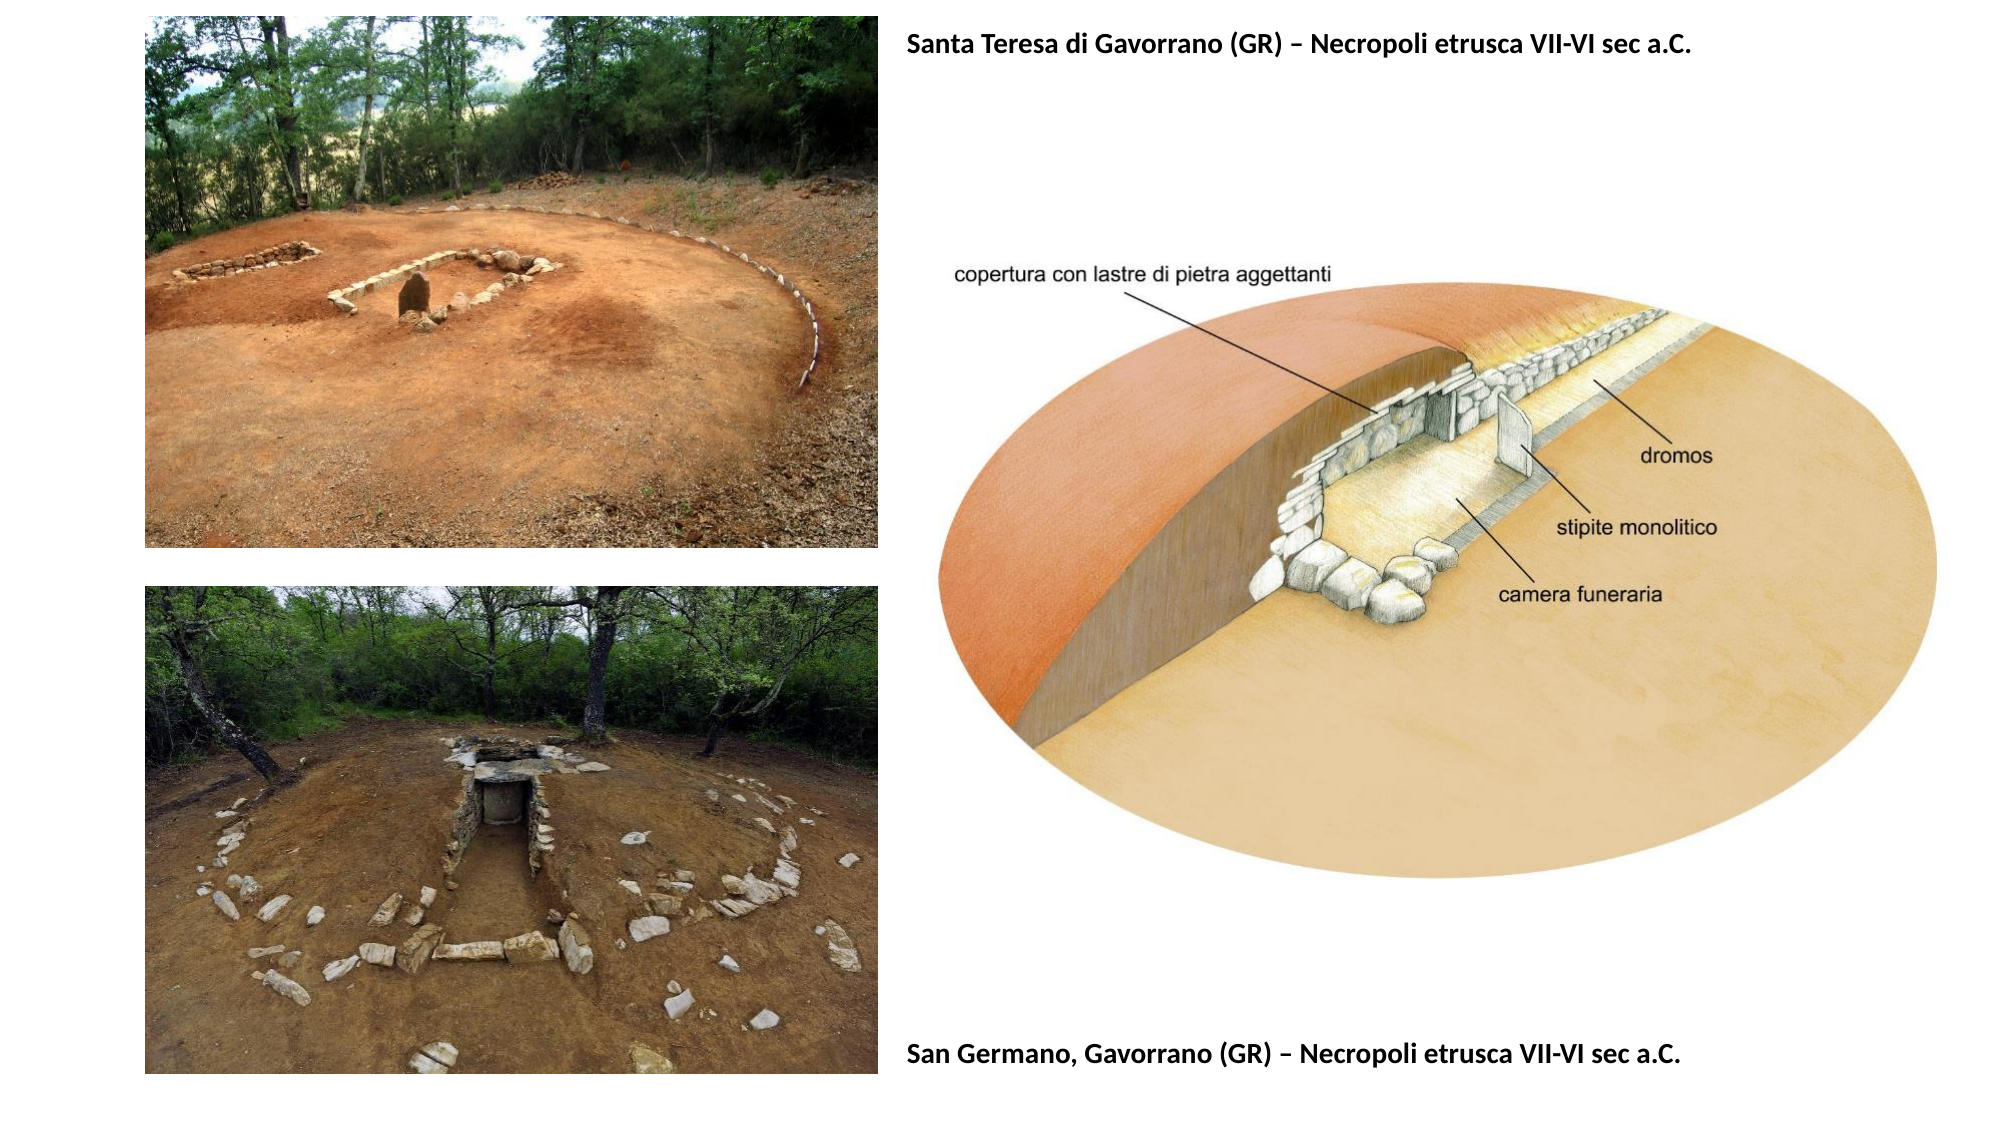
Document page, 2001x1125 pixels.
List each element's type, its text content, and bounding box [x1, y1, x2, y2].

picture [907, 222, 1984, 905]
picture [145, 16, 878, 548]
picture [145, 586, 878, 1074]
text_box San Germano, Gavorrano (GR) – Necropoli etrusca VII-VI sec a.C. [892, 1026, 1743, 1077]
text_box Santa Teresa di Gavorrano (GR) – Necropoli etrusca VII-VI sec a.C. [892, 16, 1743, 67]
